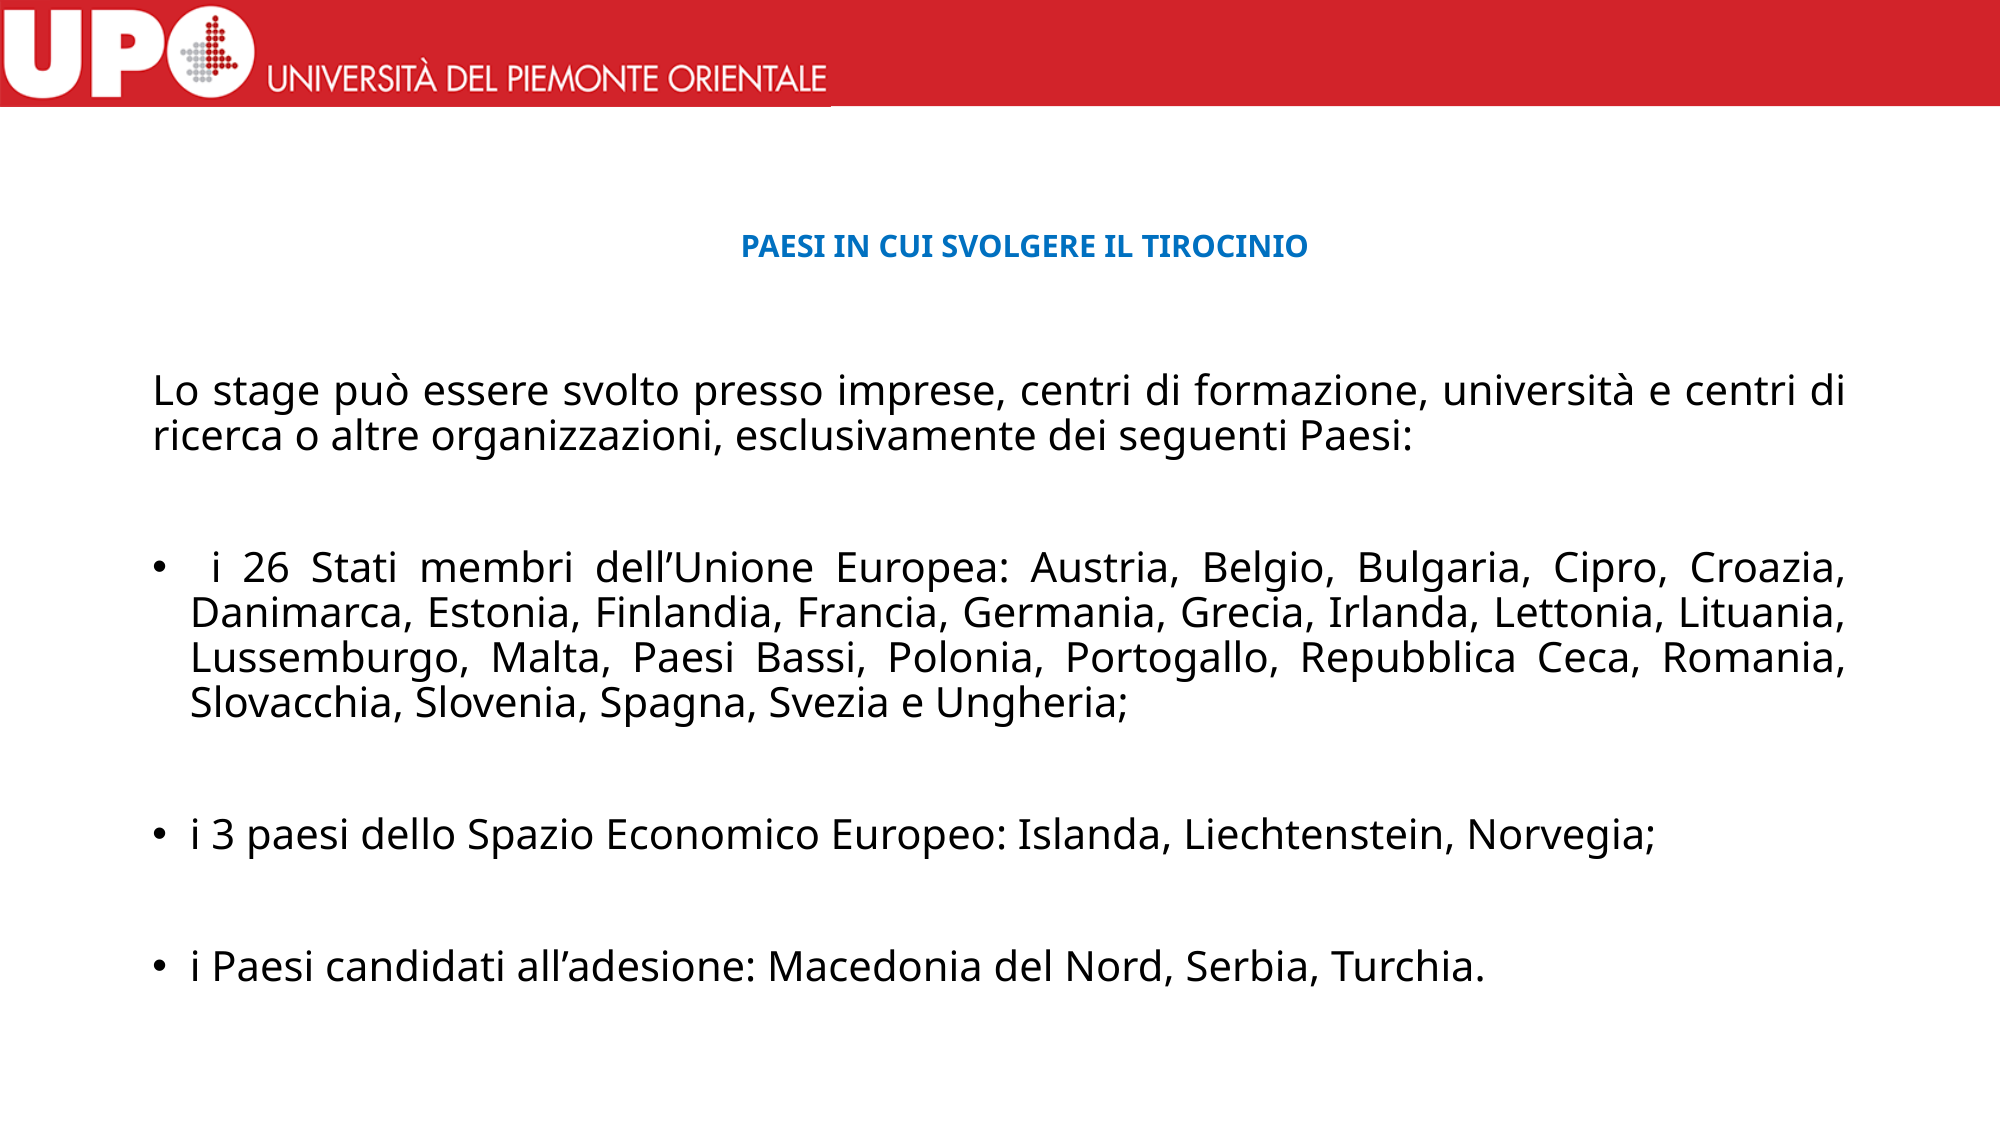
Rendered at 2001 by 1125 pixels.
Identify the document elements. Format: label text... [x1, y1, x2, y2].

title PAESI IN CUI SVOLGERE IL TIROCINIO [162, 186, 1888, 314]
picture [0, 0, 831, 107]
list Lo stage può essere svolto presso imprese, centri di formazione, università e centri di ricerca o altre organizzazioni, esclusivamente dei seguenti Paesi: i 26 Stati membri dell’Unione Europea: Austria, Belgio, Bulgaria, Cipro, Croazia, Danimarca, Estonia, Finlandia, Francia, Germania, Grecia, Irlanda, Lettonia, Lituania, Lussemburgo, Malta, Paesi Bassi, Polonia, Portogallo, Repubblica Ceca, Romania, Slovacchia, Slovenia, Spagna, Svezia e Ungheria; i 3 paesi dello Spazio Economico Europeo: Islanda, Liechtenstein, Norvegia; i Paesi candidati all’adesione: Macedonia del Nord, Serbia, Turchia. [137, 362, 1863, 1076]
